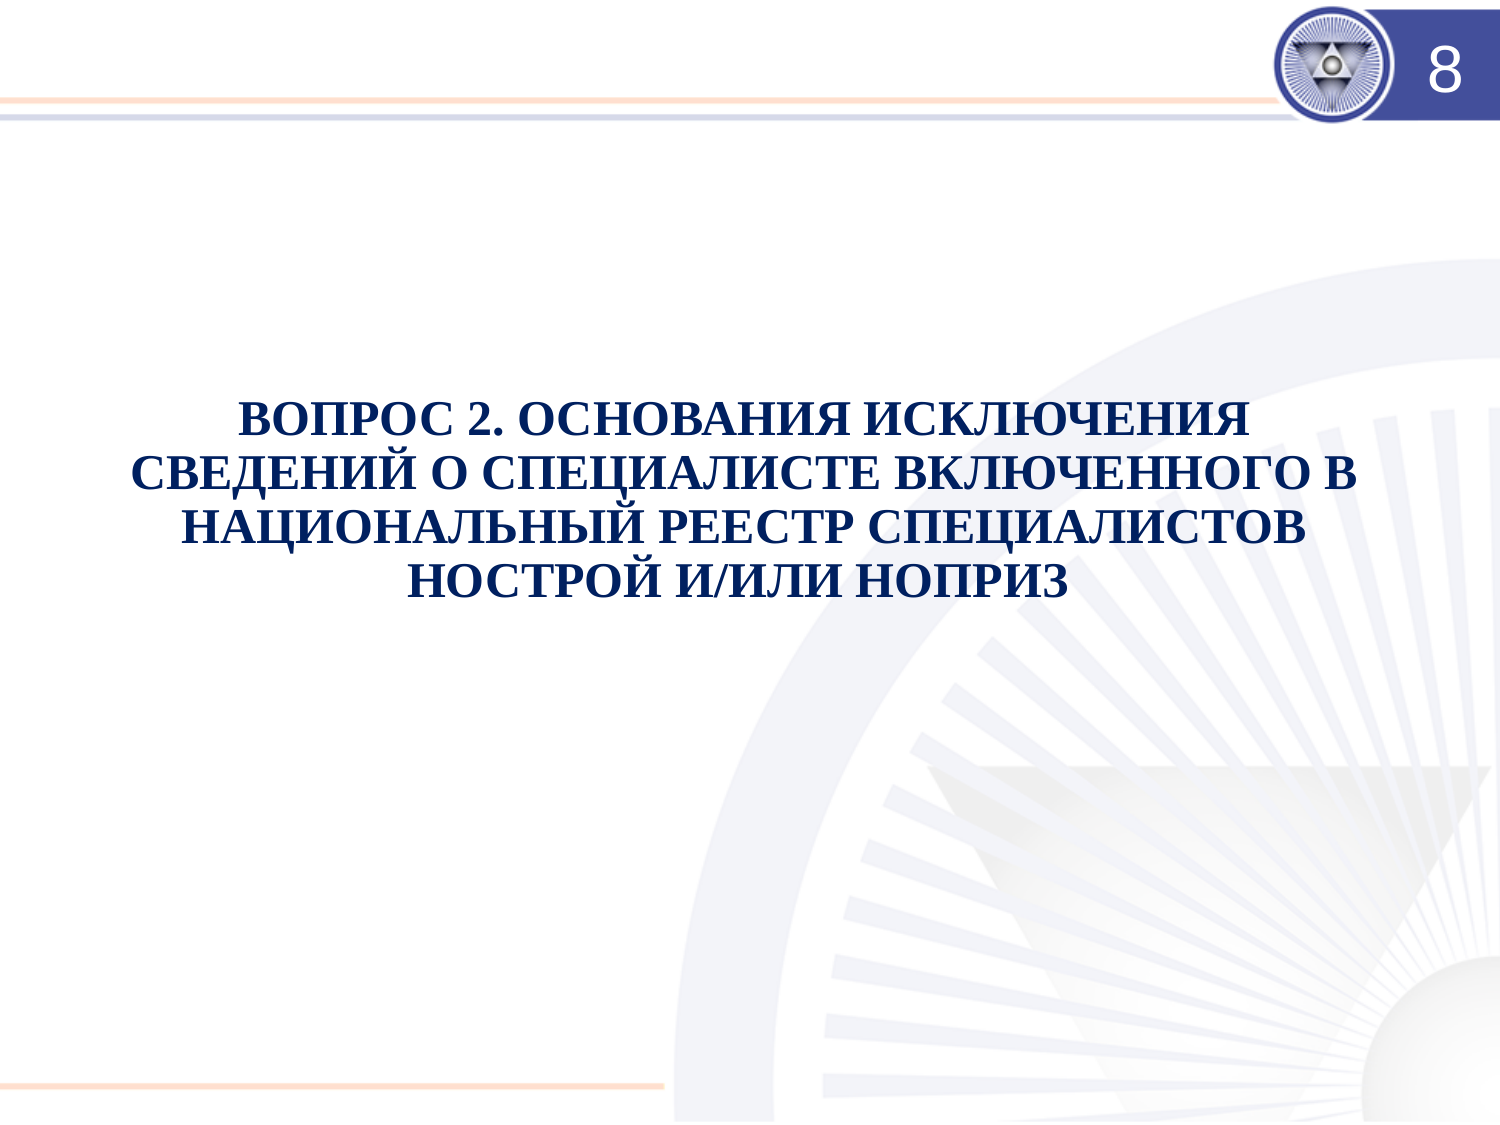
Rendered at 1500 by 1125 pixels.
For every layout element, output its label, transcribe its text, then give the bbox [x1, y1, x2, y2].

slide_number 8 [1141, 36, 1479, 97]
picture [0, 0, 1500, 1125]
list ВОПРОС 2. ОСНОВАНИЯ ИСКЛЮЧЕНИЯ СВЕДЕНИЙ О СПЕЦИАЛИСТЕ ВКЛЮЧЕННОГО В НАЦИОНАЛЬНЫЙ РЕЕСТР СПЕЦИАЛИСТОВ НОСТРОЙ И/ИЛИ НОПРИЗ [97, 384, 1392, 1046]
